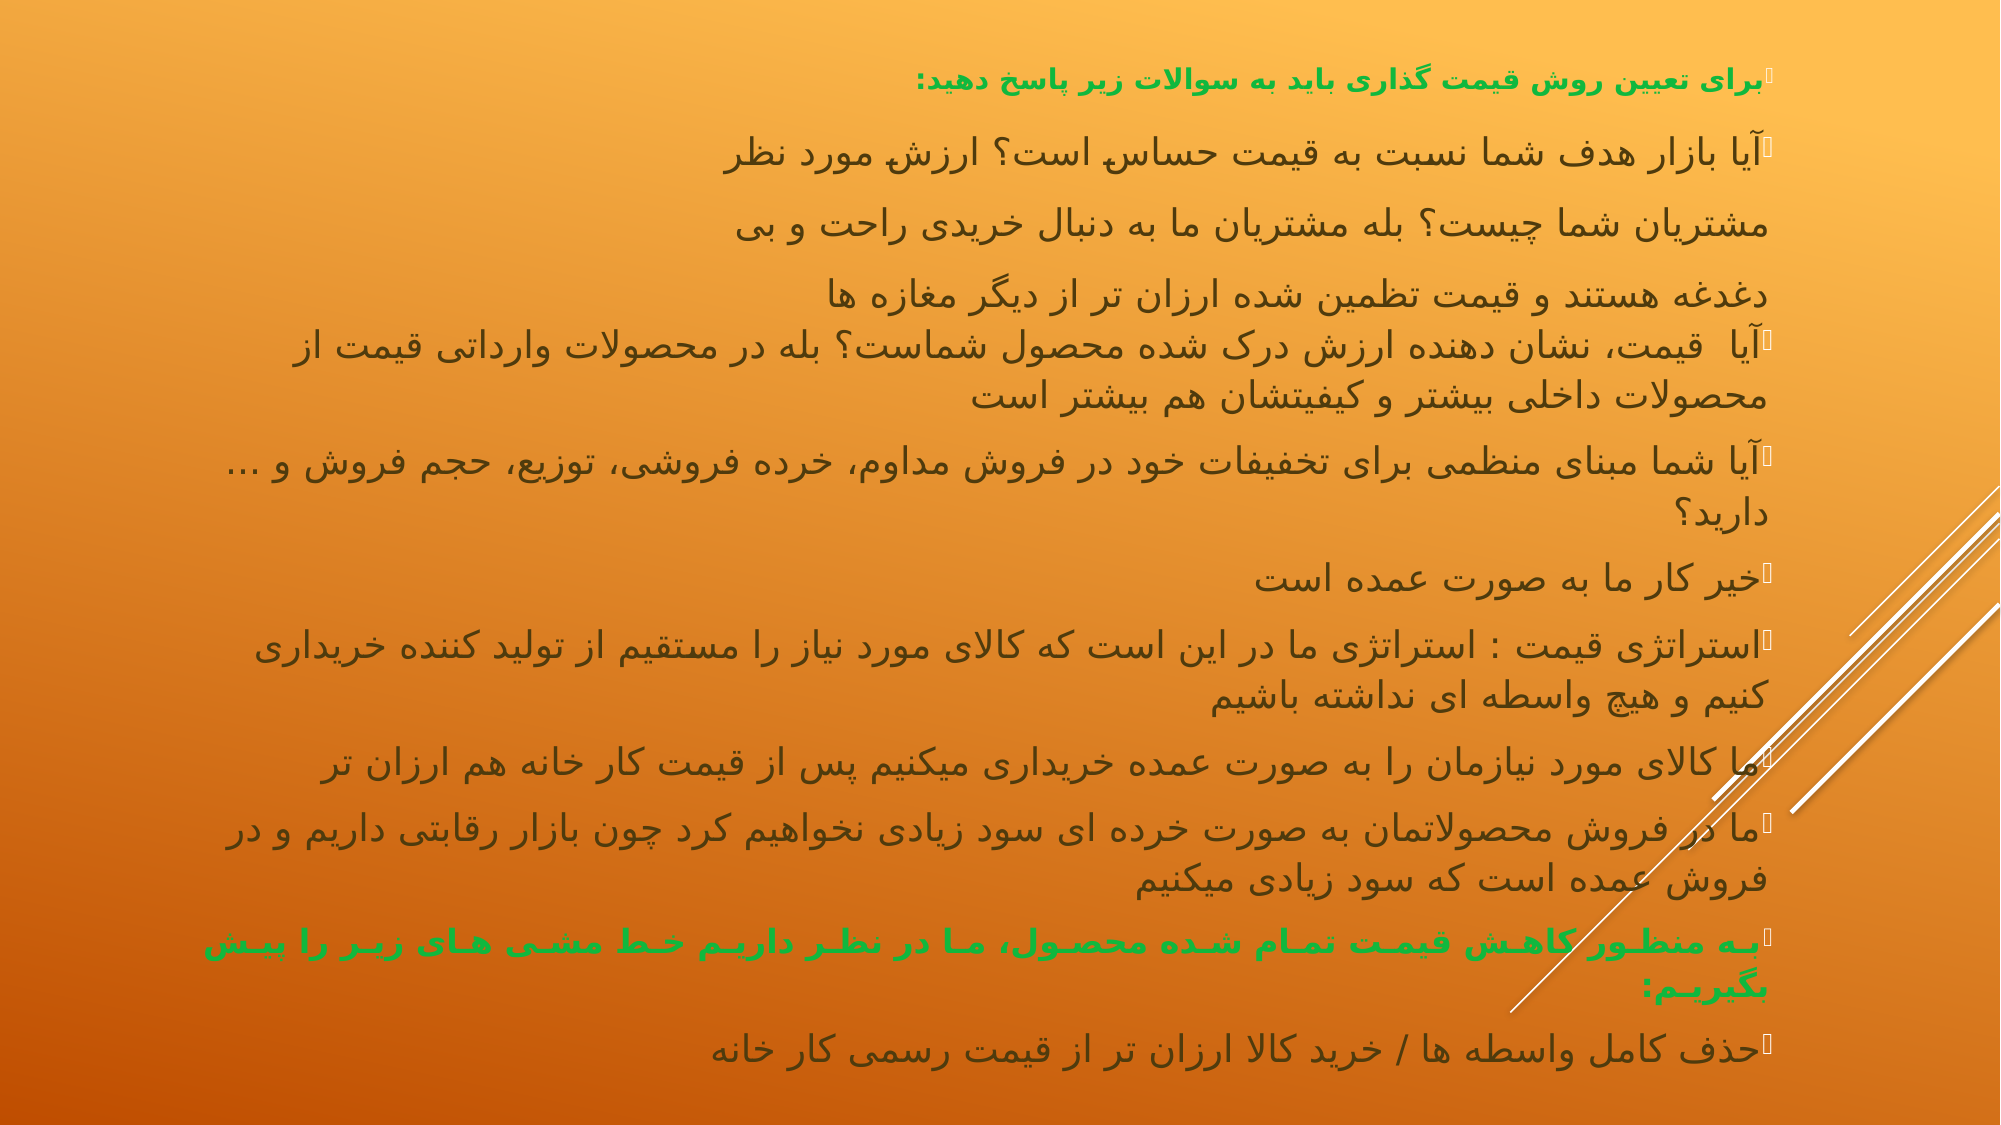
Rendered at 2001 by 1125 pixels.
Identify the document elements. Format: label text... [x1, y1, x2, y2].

list برای تعیین روش قیمت گذاری باید به سوالات زیر پاسخ دهید: آیا بازار هدف شما نسبت به قیمت حساس است؟ ارزش مورد نظر مشتریان شما چیست؟ بله مشتریان ما به دنبال خریدی راحت و بی دغدغه هستند و قیمت تظمین شده ارزان تر از دیگر مغازه ها آیا قیمت، نشان دهنده ارزش درک شده محصول شماست؟ بله در محصولات وارداتی قیمت از محصولات داخلی بیشتر و کیفیتشان هم بیشتر است آیا شما مبنای منظمی برای تخفیفات خود در فروش مداوم، خرده فروشی، توزیع، حجم فروش و ... دارید؟ خیر کار ما به صورت عمده است استراتژی قیمت : استراتژی ما در این است که کالای مورد نیاز را مستقیم از تولید کننده خریداری کنیم و هیچ واسطه ای نداشته باشیم ما کالای مورد نیازمان را به صورت عمده خریداری میکنیم پس از قیمت کار خانه هم ارزان تر ما در فروش محصولاتمان به صورت خرده ای سود زیادی نخواهیم کرد چون بازار رقابتی داریم و در فروش عمده است که سود زیادی میکنیم بـه منظـور کاهـش قیمـت تمـام شـده محصـول، مـا در نظـر داریـم خـط مشـی هـای زیـر را پیـش بگیریـم: حذف کامل واسطه ها / خرید کالا ارزان تر از قیمت رسمی کار خانه [174, 50, 1825, 1081]
